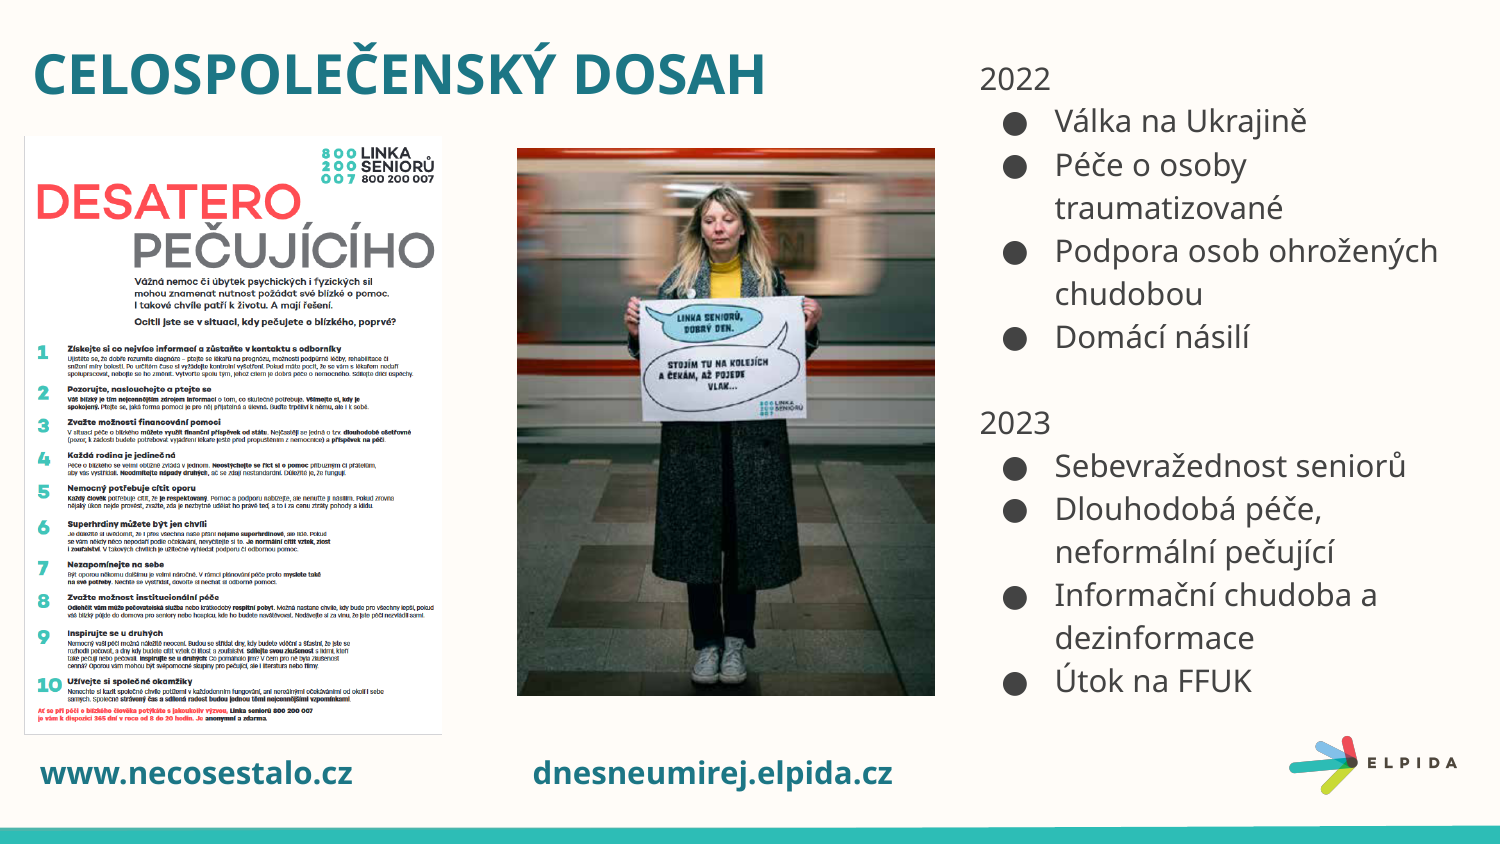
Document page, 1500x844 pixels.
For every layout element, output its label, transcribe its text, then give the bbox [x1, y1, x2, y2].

subtitle 2022 Válka na Ukrajině Péče o osoby traumatizované Podpora osob ohrožených chudobou Domácí násilí 2023 Sebevražednost seniorů Dlouhodobá péče, neformální pečující Informační chudoba a dezinformace Útok na FFUK [964, 43, 1484, 739]
picture [24, 136, 442, 735]
text_box www.necosestalo.cz [24, 738, 490, 815]
picture [517, 148, 935, 696]
picture [1284, 739, 1468, 805]
title CELOSPOLEČENSKÝ DOSAH [17, 14, 909, 112]
text_box dnesneumirej.elpida.cz [517, 738, 983, 815]
